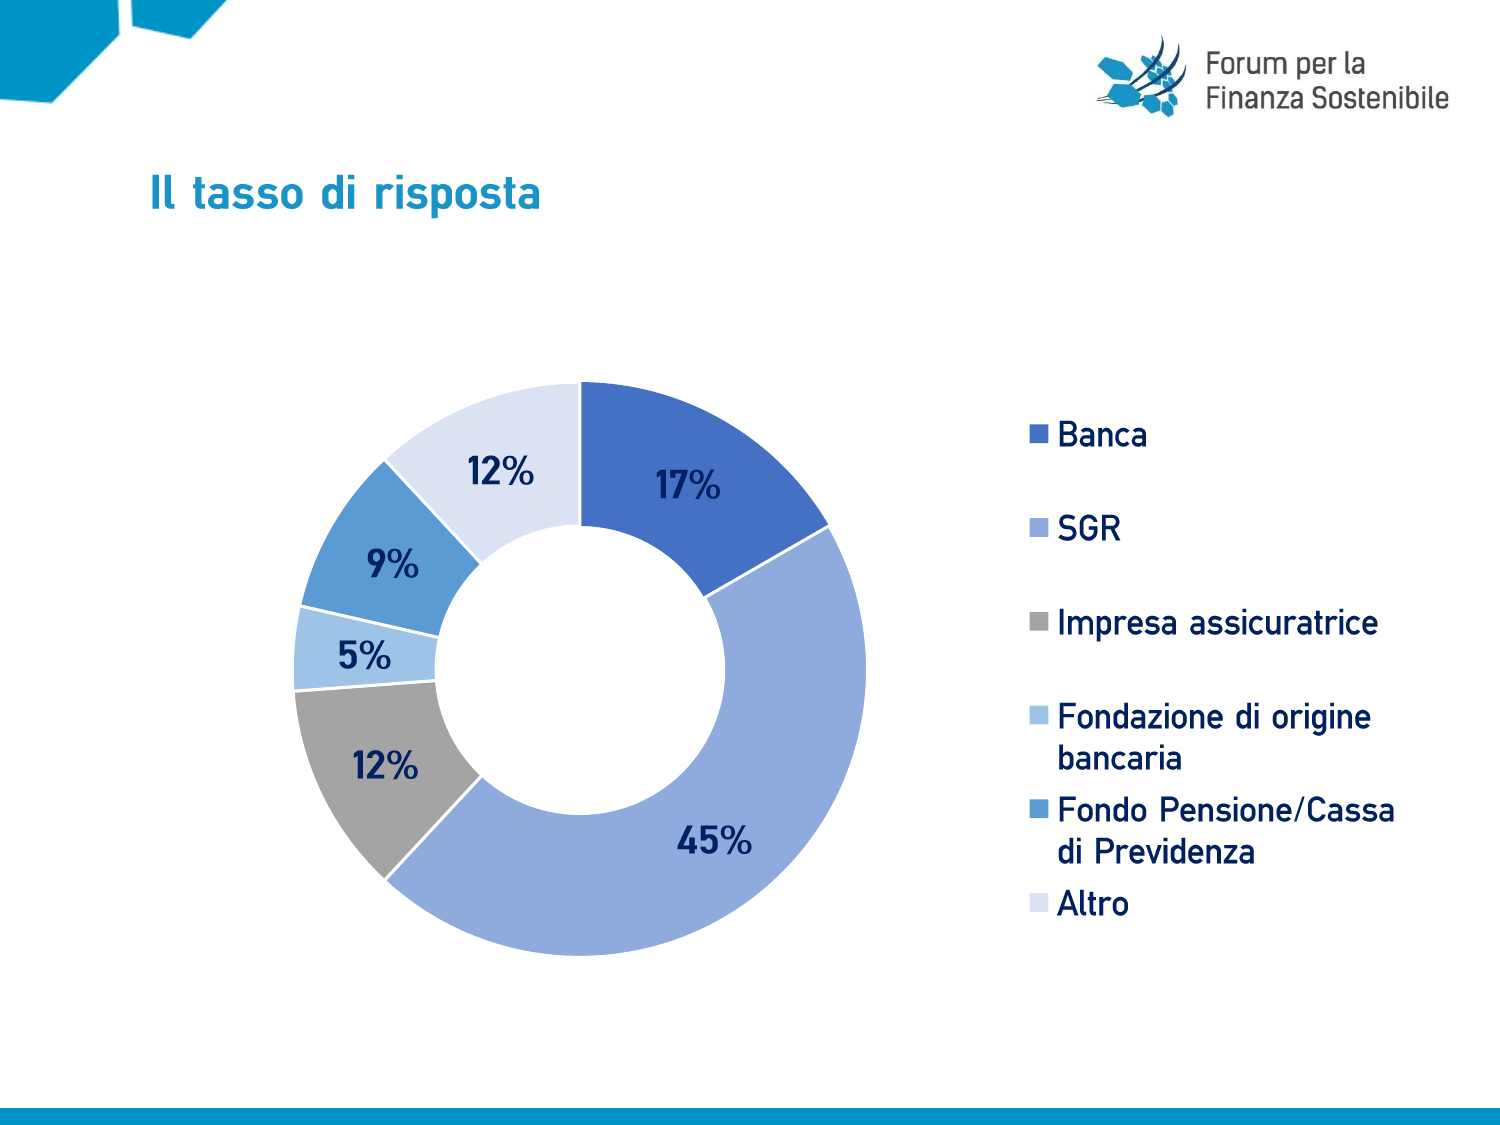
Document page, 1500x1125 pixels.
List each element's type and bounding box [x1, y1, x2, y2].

picture [148, 162, 561, 219]
text_box [290, 380, 870, 960]
text_box [1029, 705, 1049, 725]
picture [1090, 33, 1450, 120]
picture [1056, 880, 1143, 923]
text_box [1029, 893, 1049, 912]
text_box [1029, 518, 1049, 537]
picture [1056, 411, 1166, 454]
picture [1056, 505, 1142, 548]
text_box [1029, 424, 1049, 444]
text_box [1029, 611, 1049, 631]
picture [0, 0, 229, 104]
picture [1056, 599, 1395, 642]
text_box [1056, 692, 1386, 778]
text_box [1056, 786, 1412, 871]
text_box [1029, 799, 1049, 819]
